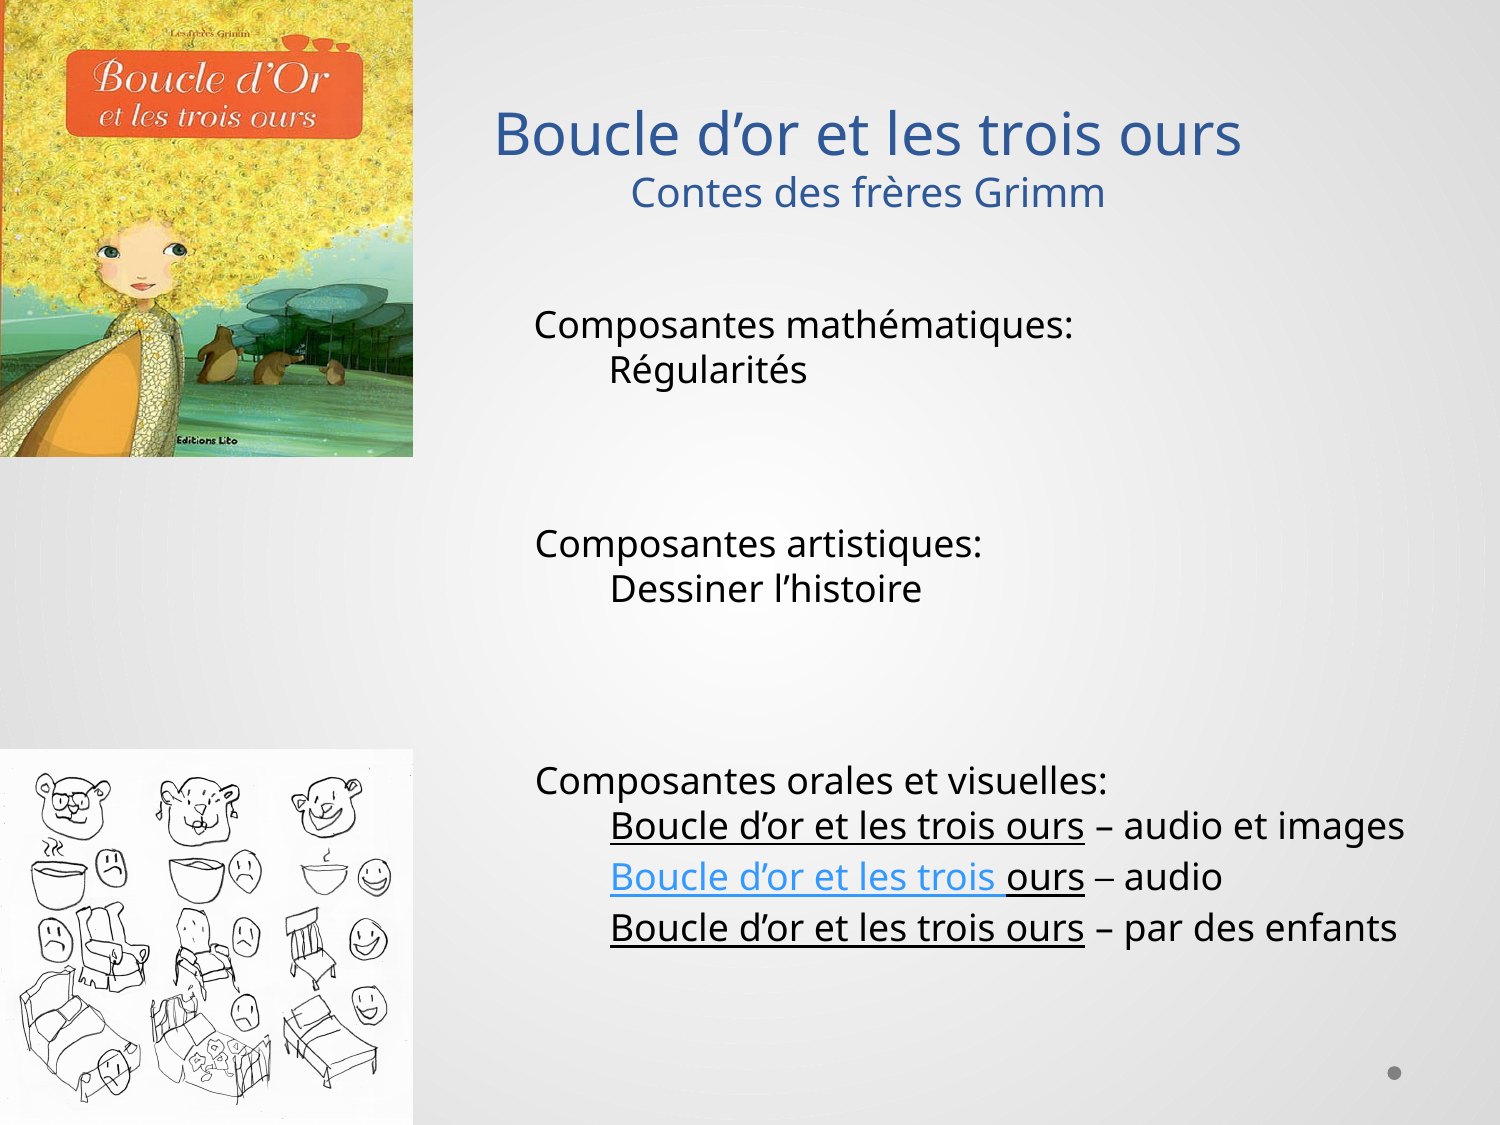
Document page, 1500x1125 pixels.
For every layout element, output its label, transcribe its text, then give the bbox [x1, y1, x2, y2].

text_box Composantes orales et visuelles: Boucle d’or et les trois ours – audio et images Boucle d’or et les trois ours – audio Boucle d’or et les trois ours – par des enfants [519, 749, 1500, 963]
picture [0, 0, 413, 457]
text_box Composantes mathématiques: Régularités [518, 293, 1407, 398]
title Boucle d’or et les trois ours Contes des frères Grimm [417, 87, 1350, 224]
text_box Composantes artistiques: Dessiner l’histoire [519, 512, 1408, 618]
picture [0, 749, 413, 1125]
